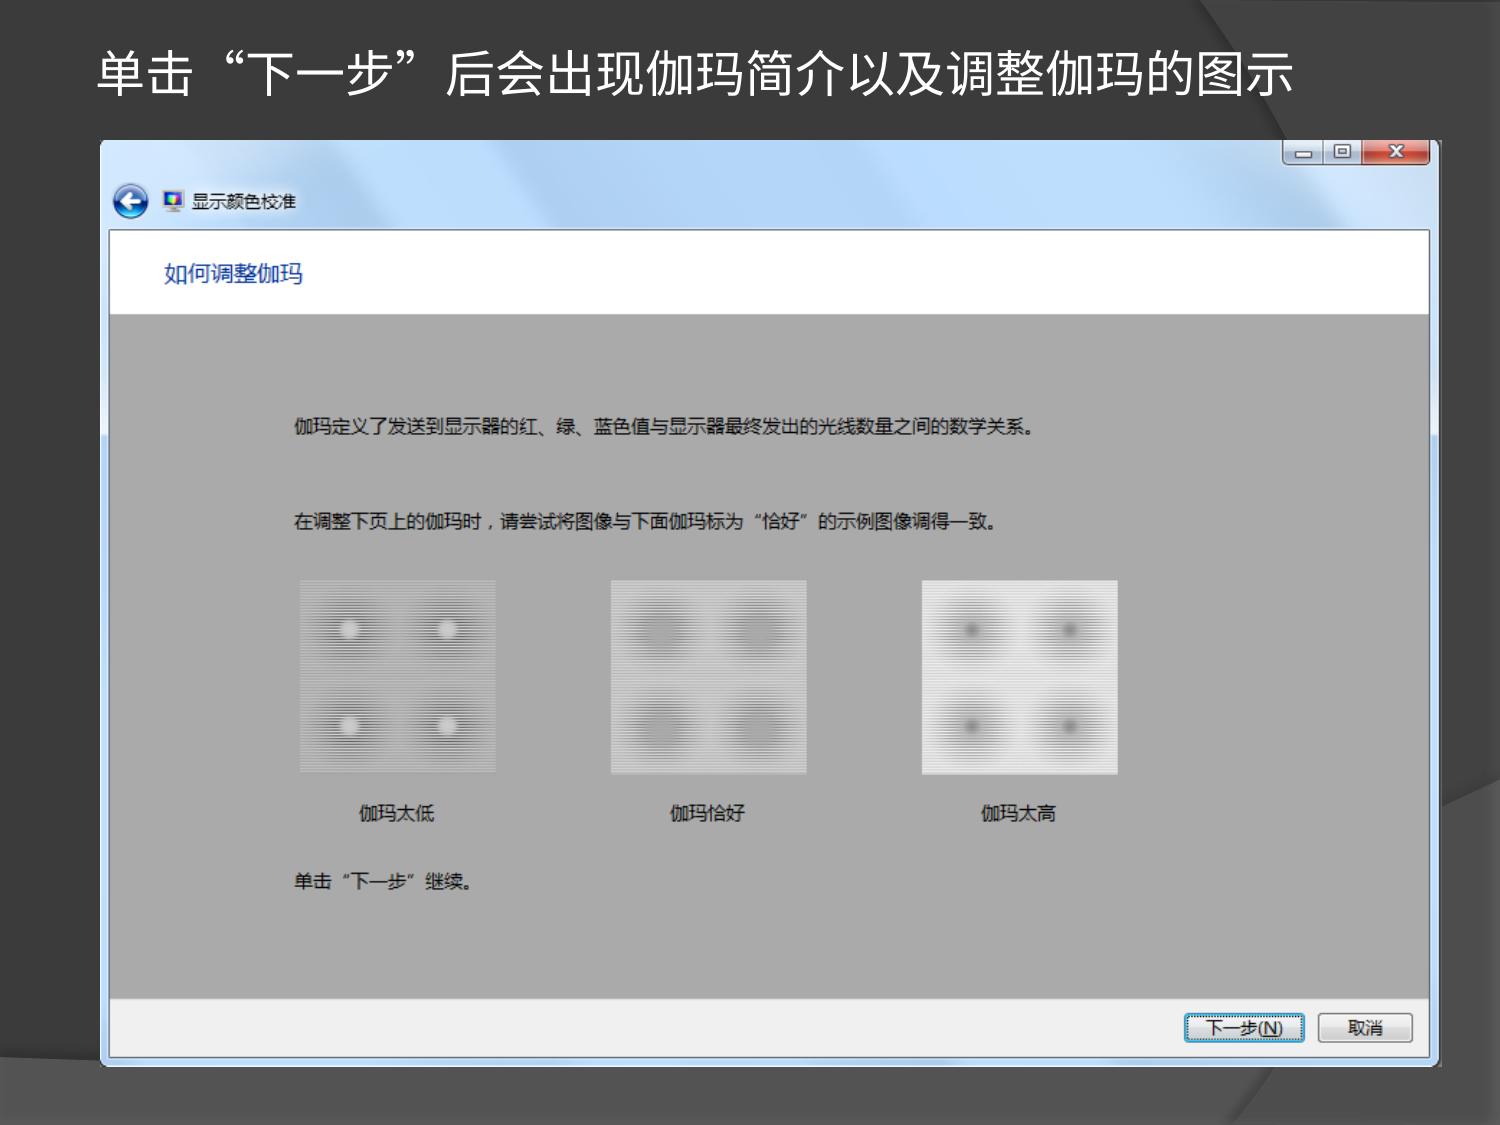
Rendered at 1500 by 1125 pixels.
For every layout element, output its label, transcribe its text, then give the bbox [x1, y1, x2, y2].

list 单击“下一步”后会出现伽玛简介以及调整伽玛的图示 [75, 35, 1442, 1005]
picture [99, 140, 1442, 1067]
